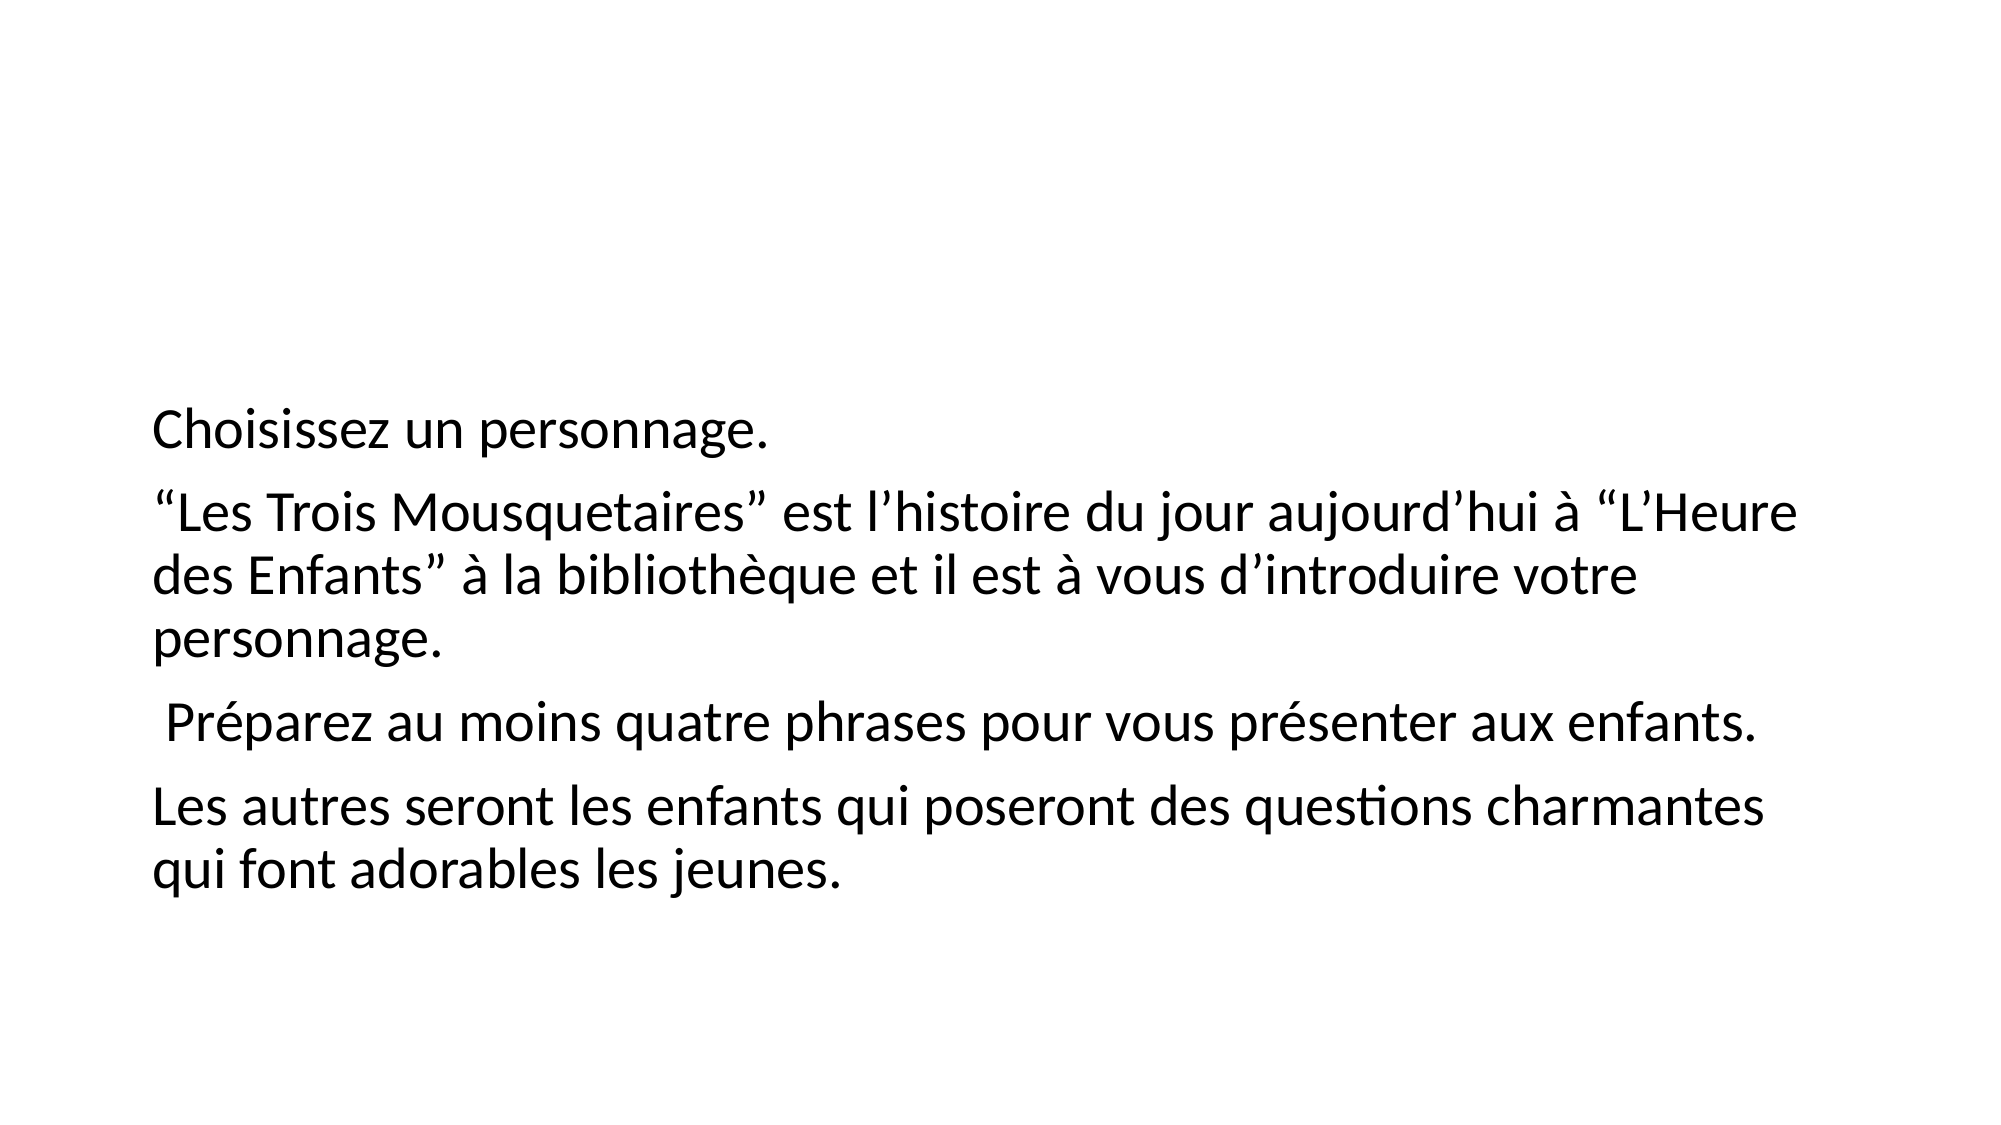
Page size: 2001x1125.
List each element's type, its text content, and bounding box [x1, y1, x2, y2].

list Choisissez un personnage. “Les Trois Mousquetaires” est l’histoire du jour aujourd’hui à “L’Heure des Enfants” à la bibliothèque et il est à vous d’introduire votre personnage. Préparez au moins quatre phrases pour vous présenter aux enfants. Les autres seront les enfants qui poseront des questions charmantes qui font adorables les jeunes. [137, 299, 1863, 1014]
